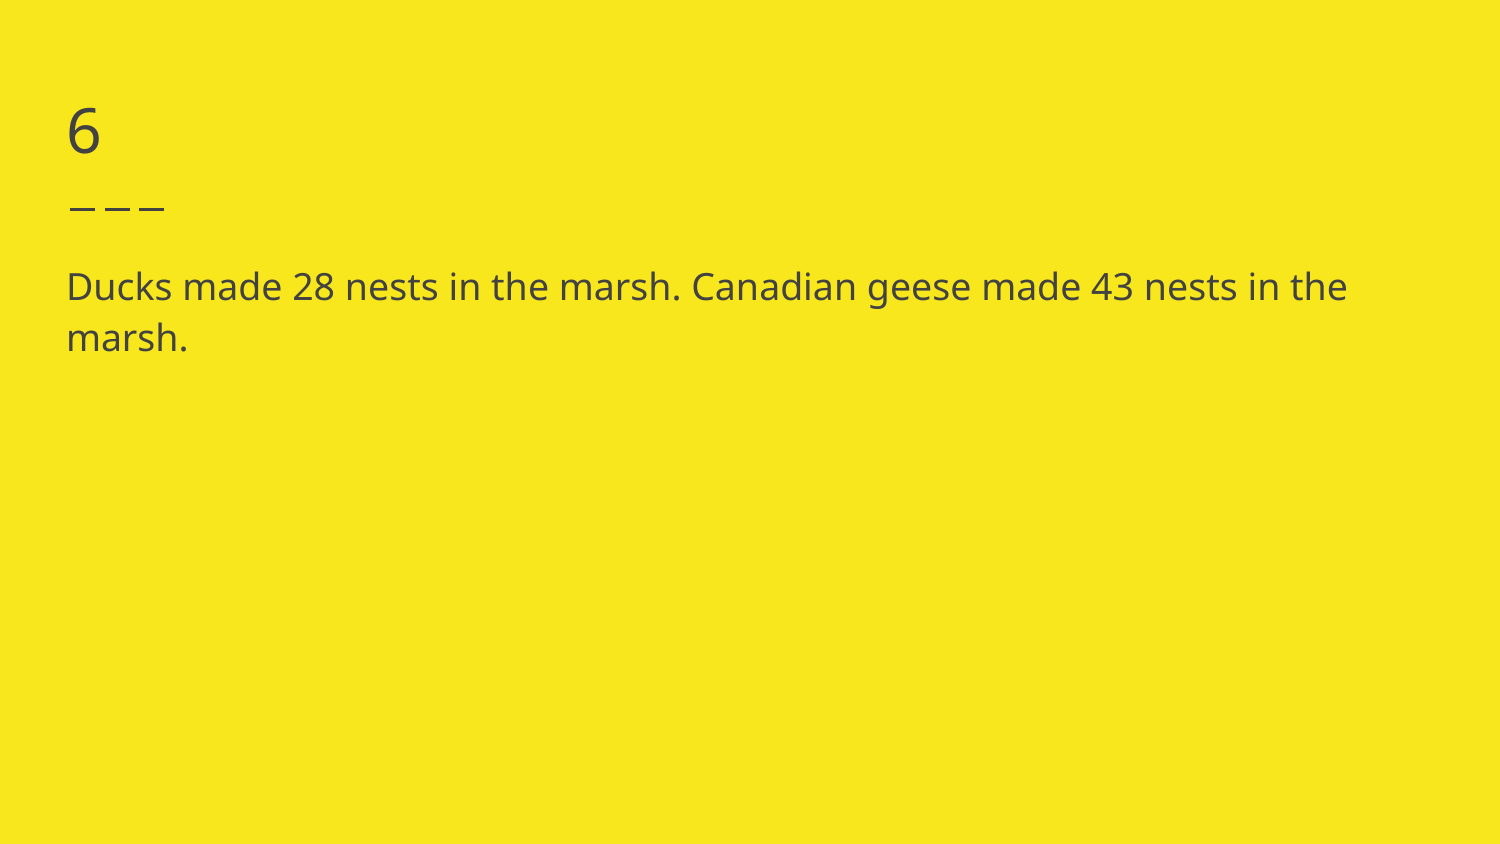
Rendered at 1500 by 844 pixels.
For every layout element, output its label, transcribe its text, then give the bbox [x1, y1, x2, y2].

title 6 [51, 61, 1449, 182]
list Ducks made 28 nests in the marsh. Canadian geese made 43 nests in the marsh. [51, 240, 1449, 750]
